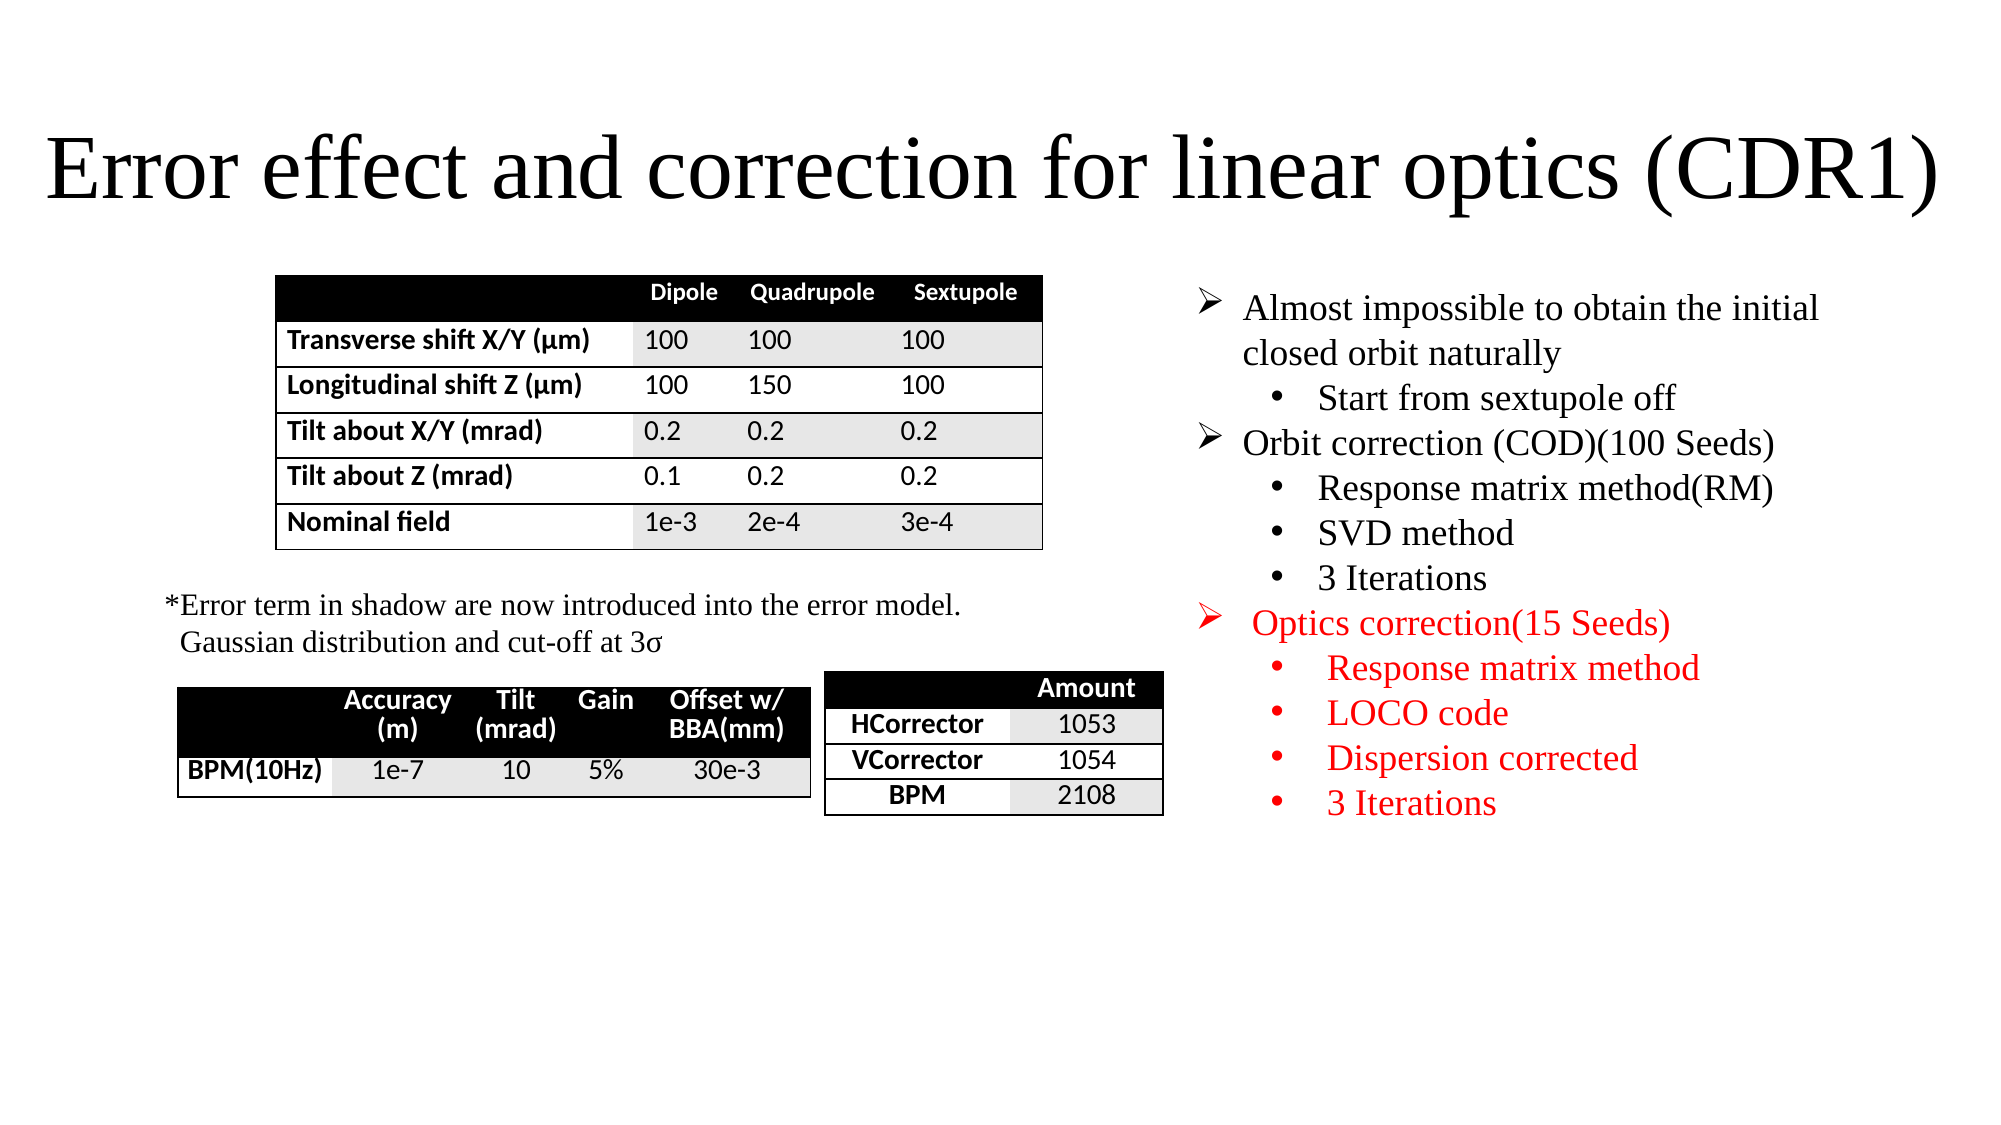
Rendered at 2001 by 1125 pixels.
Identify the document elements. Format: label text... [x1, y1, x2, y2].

table_header [179, 688, 332, 757]
table_cell 3e-4 [889, 505, 1042, 549]
table_header Sextupole [889, 277, 1042, 321]
table_cell 100 [889, 322, 1042, 366]
table_cell Tilt about X/Y (mrad) [277, 414, 633, 457]
table_cell 0.2 [889, 414, 1042, 457]
table_cell 0.2 [736, 414, 889, 457]
table_cell 100 [736, 322, 889, 366]
table_cell 0.2 [889, 459, 1042, 503]
text_box *Error term in shadow are now introduced into the error model. Gaussian distribution and cut-off at 3σ [149, 539, 1000, 704]
table_cell VCorrector [826, 745, 1010, 778]
table_cell 5% [569, 758, 644, 796]
table_cell 1054 [1010, 745, 1162, 778]
table_cell 2108 [1010, 780, 1162, 814]
table_cell Longitudinal shift Z (μm) [277, 368, 633, 412]
table_cell 1e-7 [332, 758, 463, 796]
table_header Amount [1010, 673, 1162, 707]
table_cell 1e-3 [633, 505, 736, 539]
table_header [277, 277, 633, 321]
table_header Accuracy (m) [332, 688, 463, 757]
table_cell 10 [463, 758, 569, 796]
table_header Dipole [633, 277, 736, 321]
text_box Almost impossible to obtain the initial closed orbit naturally Start from sextupole off Orbit correction (COD)(100 Seeds) Response matrix method(RM) SVD method 3 Iterations Optics correction(15 Seeds) Response matrix method LOCO code Dispersion corrected 3 Iterations [1180, 275, 1884, 831]
table_header Tilt (mrad) [463, 688, 569, 757]
table_header [826, 673, 1010, 707]
table_cell BPM(10Hz) [179, 758, 332, 796]
table_header Gain [569, 688, 644, 757]
table_cell 0.1 [633, 459, 736, 503]
title Error effect and correction for linear optics (CDR1) [23, 59, 1966, 278]
table_header Offset w/ BBA(mm) [644, 688, 810, 757]
table_cell 1053 [1010, 709, 1162, 743]
table_cell 100 [633, 368, 736, 412]
table_cell 100 [633, 322, 736, 366]
table_cell 0.2 [736, 459, 889, 503]
table_cell Nominal field [277, 505, 633, 539]
table_cell Tilt about Z (mrad) [277, 459, 633, 503]
table_cell BPM [826, 780, 1010, 814]
table_cell Transverse shift X/Y (μm) [277, 322, 633, 366]
table_cell 2e-4 [736, 505, 889, 539]
table_cell HCorrector [826, 709, 1010, 743]
table_header Quadrupole [736, 277, 889, 321]
table_cell 30e-3 [644, 758, 810, 796]
table_cell 100 [889, 368, 1042, 412]
table_cell 0.2 [633, 414, 736, 457]
table_cell 150 [736, 368, 889, 412]
